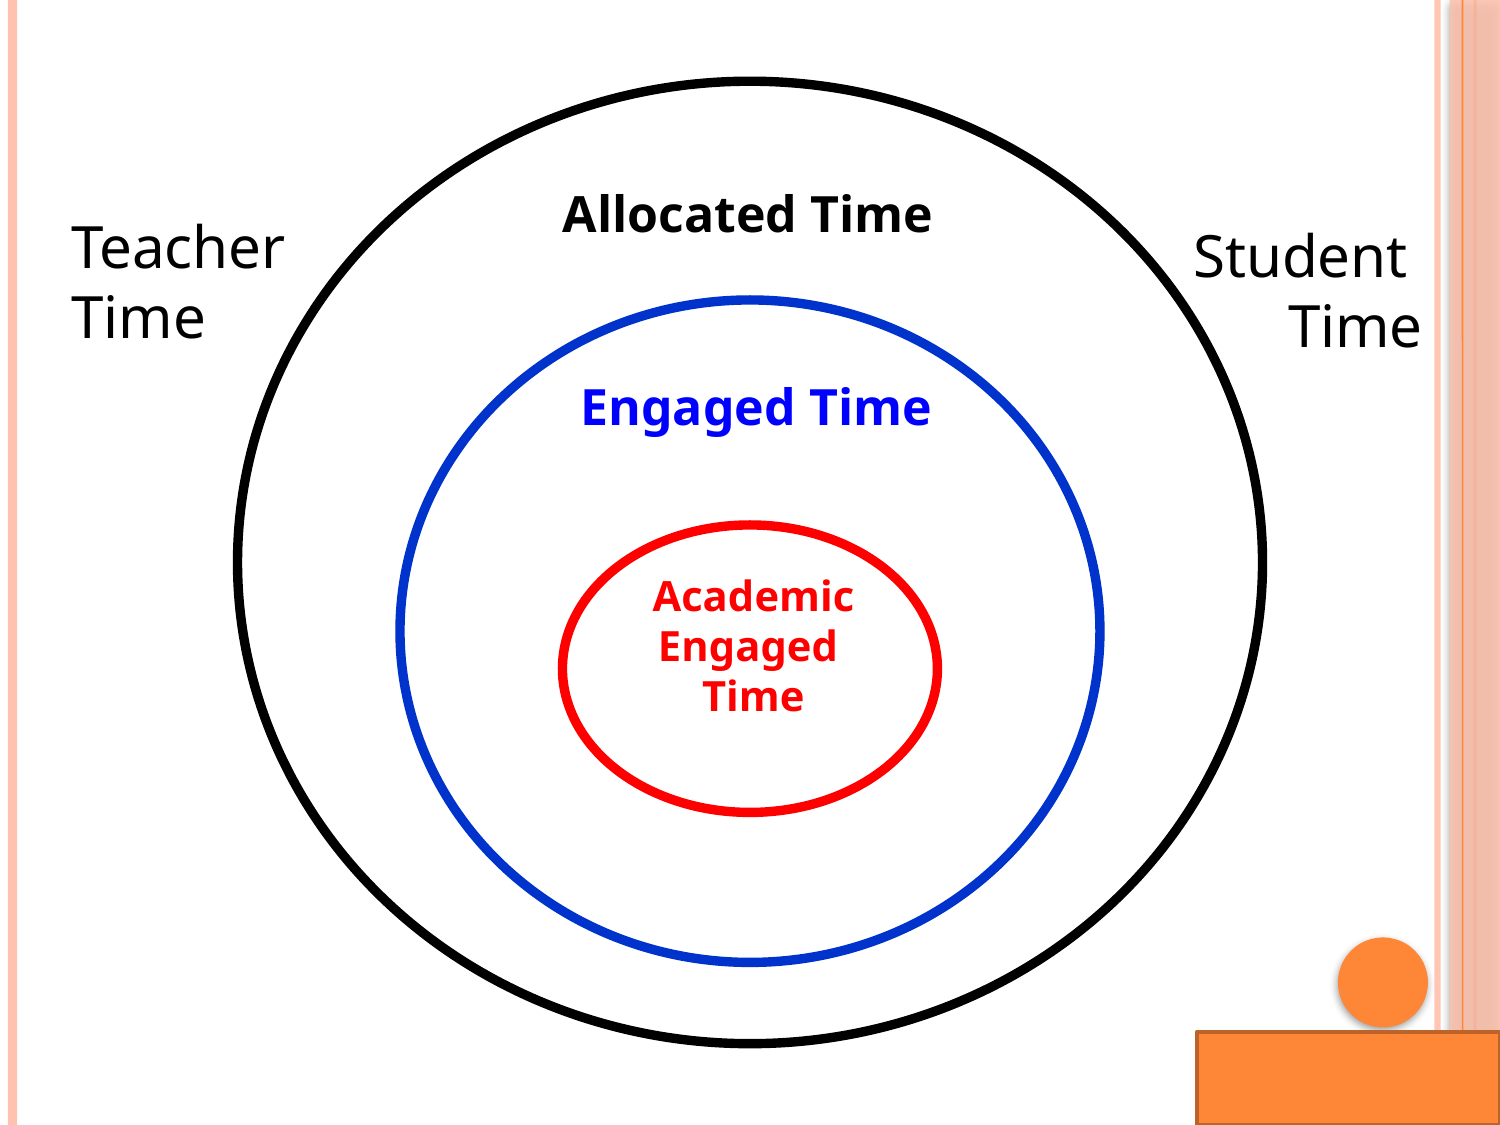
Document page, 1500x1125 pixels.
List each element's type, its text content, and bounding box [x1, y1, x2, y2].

text_box [237, 81, 1263, 1044]
text_box [1195, 1030, 1500, 1125]
text_box Allocated Time [547, 174, 949, 250]
text_box Teacher Time [56, 203, 419, 358]
text_box Student Time [1025, 211, 1438, 367]
